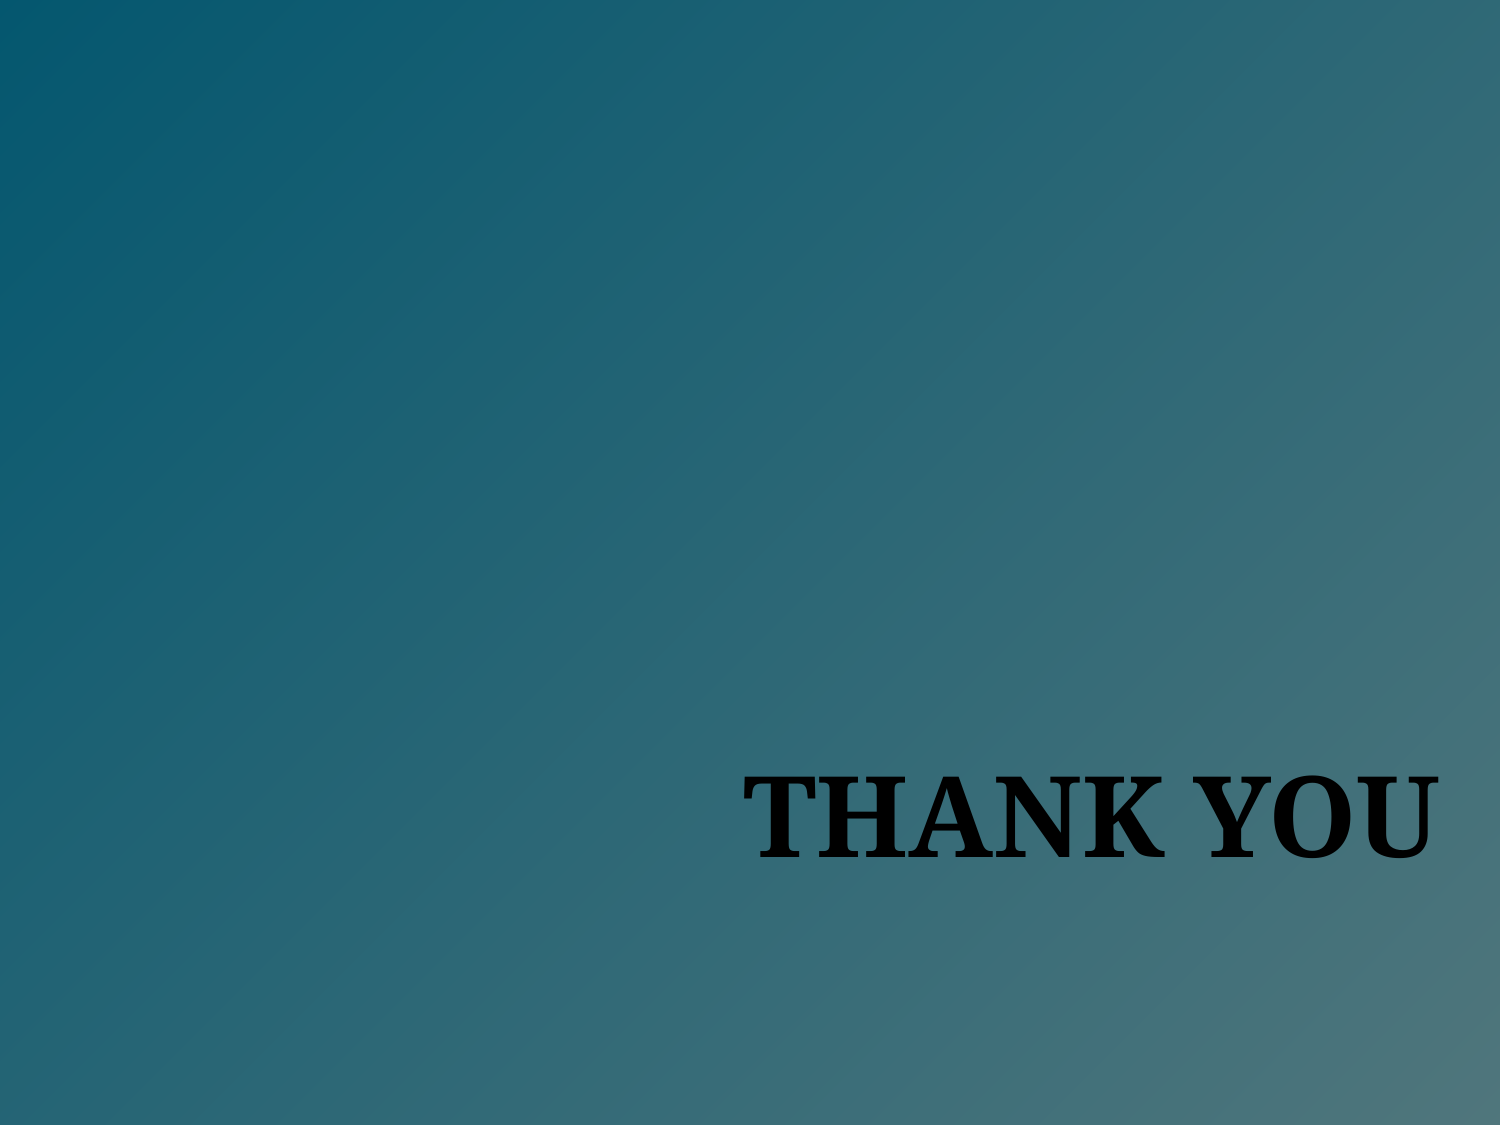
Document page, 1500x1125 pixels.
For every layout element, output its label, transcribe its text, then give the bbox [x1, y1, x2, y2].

text_box THANK YOU [728, 737, 1456, 888]
